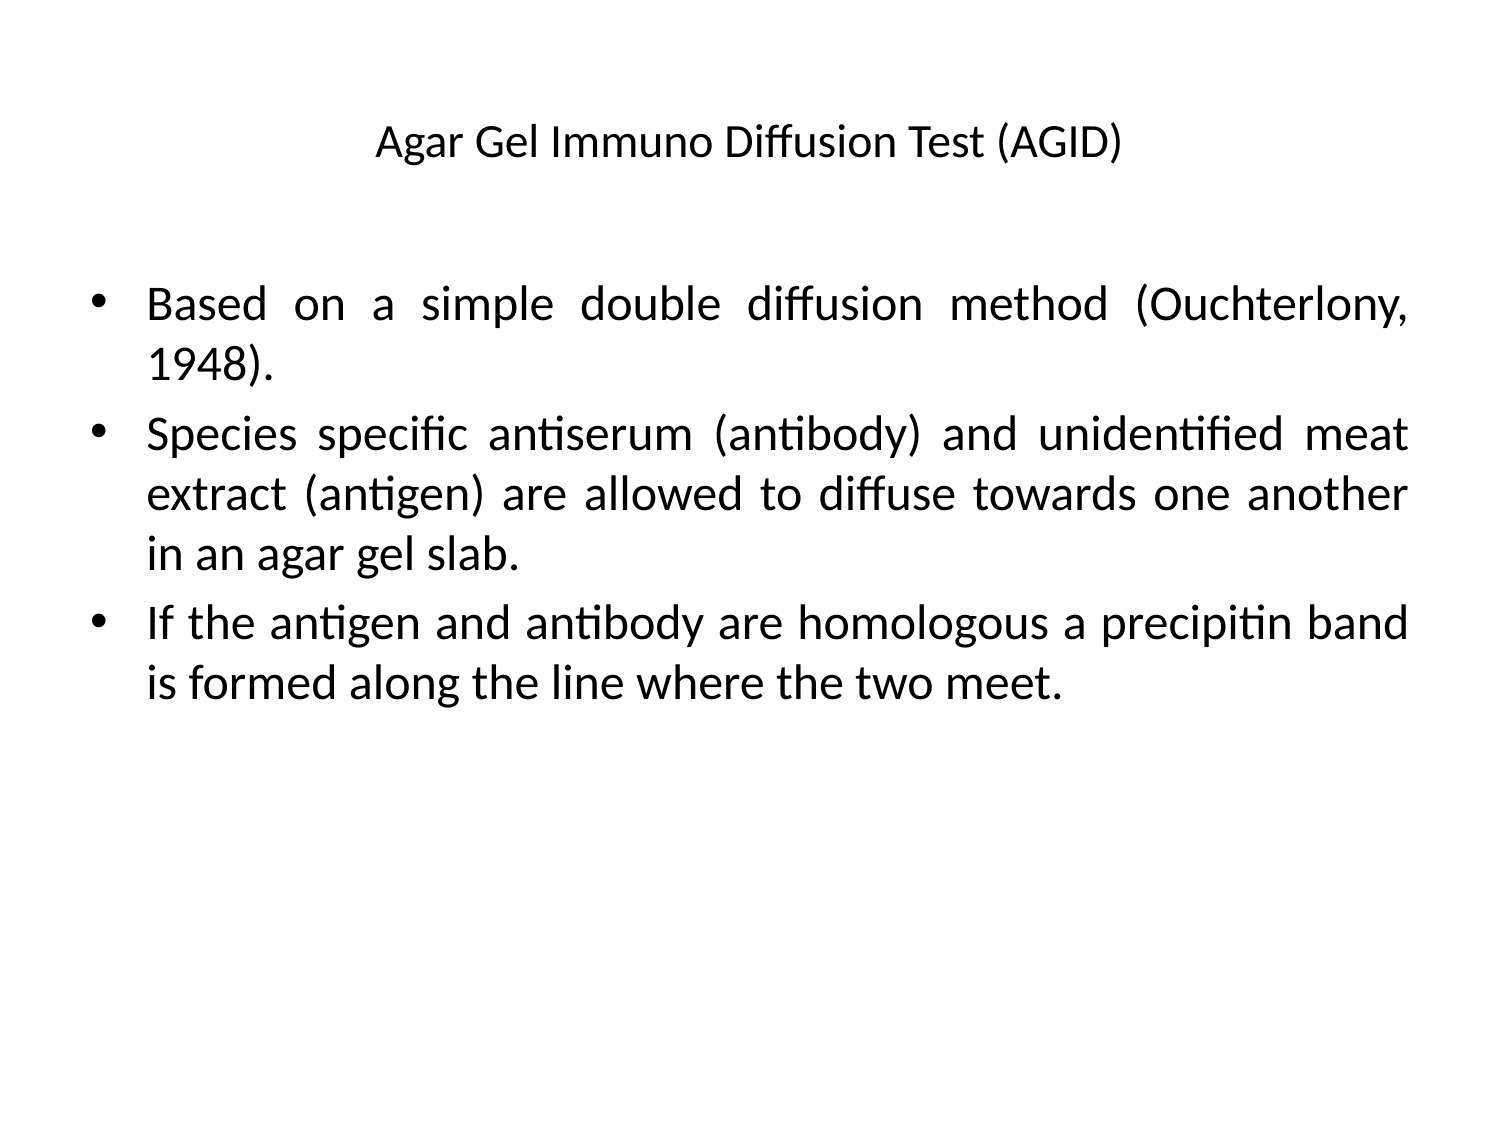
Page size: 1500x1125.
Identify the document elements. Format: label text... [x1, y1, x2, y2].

list Based on a simple double diffusion method (Ouchterlony, 1948). Species specific antiserum (antibody) and unidentified meat extract (antigen) are allowed to diffuse towards one another in an agar gel slab. If the antigen and antibody are homologous a precipitin band is formed along the line where the two meet. [75, 262, 1425, 1005]
title Agar Gel Immuno Diffusion Test (AGID) [75, 45, 1425, 233]
